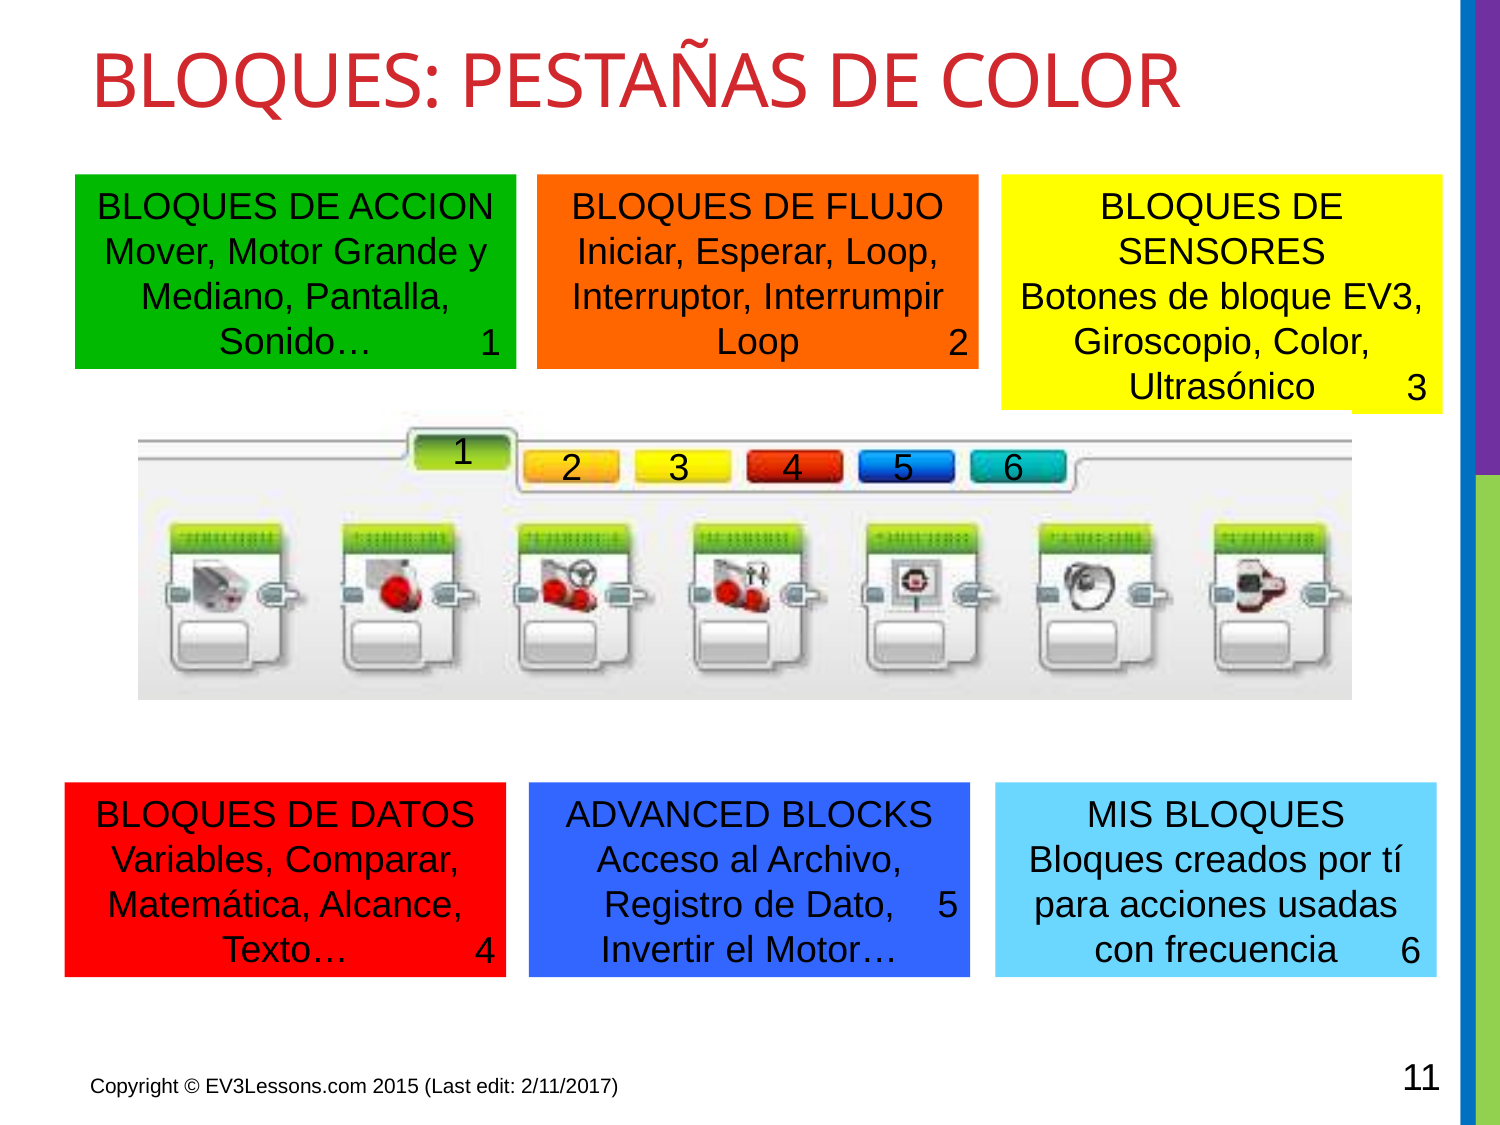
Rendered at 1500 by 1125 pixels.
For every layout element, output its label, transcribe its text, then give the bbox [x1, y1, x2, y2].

text_box BLOQUES DE ACCION Mover, Motor Grande y Mediano, Pantalla, Sonido… [75, 174, 517, 369]
text_box BLOQUES DE DATOS Variables, Comparar, Matemática, Alcance, Texto… [64, 782, 507, 978]
title BLOQUES: PESTAñAS de COLOR [75, 25, 1428, 250]
text_box BLOQUES DE SENSORES Botones de bloque EV3, Giroscopio, Color, Ultrasónico [1001, 174, 1443, 414]
text_box ADVANCED BLOCKS Acceso al Archivo, Registro de Dato, Invertir el Motor… [528, 782, 971, 978]
text_box 5 [922, 872, 974, 933]
text_box BLOQUES DE FLUJO Iniciar, Esperar, Loop, Interruptor, Interrumpir Loop [537, 174, 979, 369]
text_box 2 [933, 311, 985, 371]
text_box 6 [1385, 918, 1437, 979]
slide_number 11 [1387, 1045, 1491, 1106]
text_box 4 [460, 918, 512, 979]
text_box 3 [1391, 356, 1443, 416]
text_box MIS BLOQUES Bloques creados por tí para acciones usadas con frecuencia [995, 782, 1437, 978]
text_box 1 [465, 310, 517, 371]
picture [137, 409, 1352, 701]
footer Copyright © EV3Lessons.com 2015 (Last edit: 2/11/2017) [75, 1065, 638, 1112]
